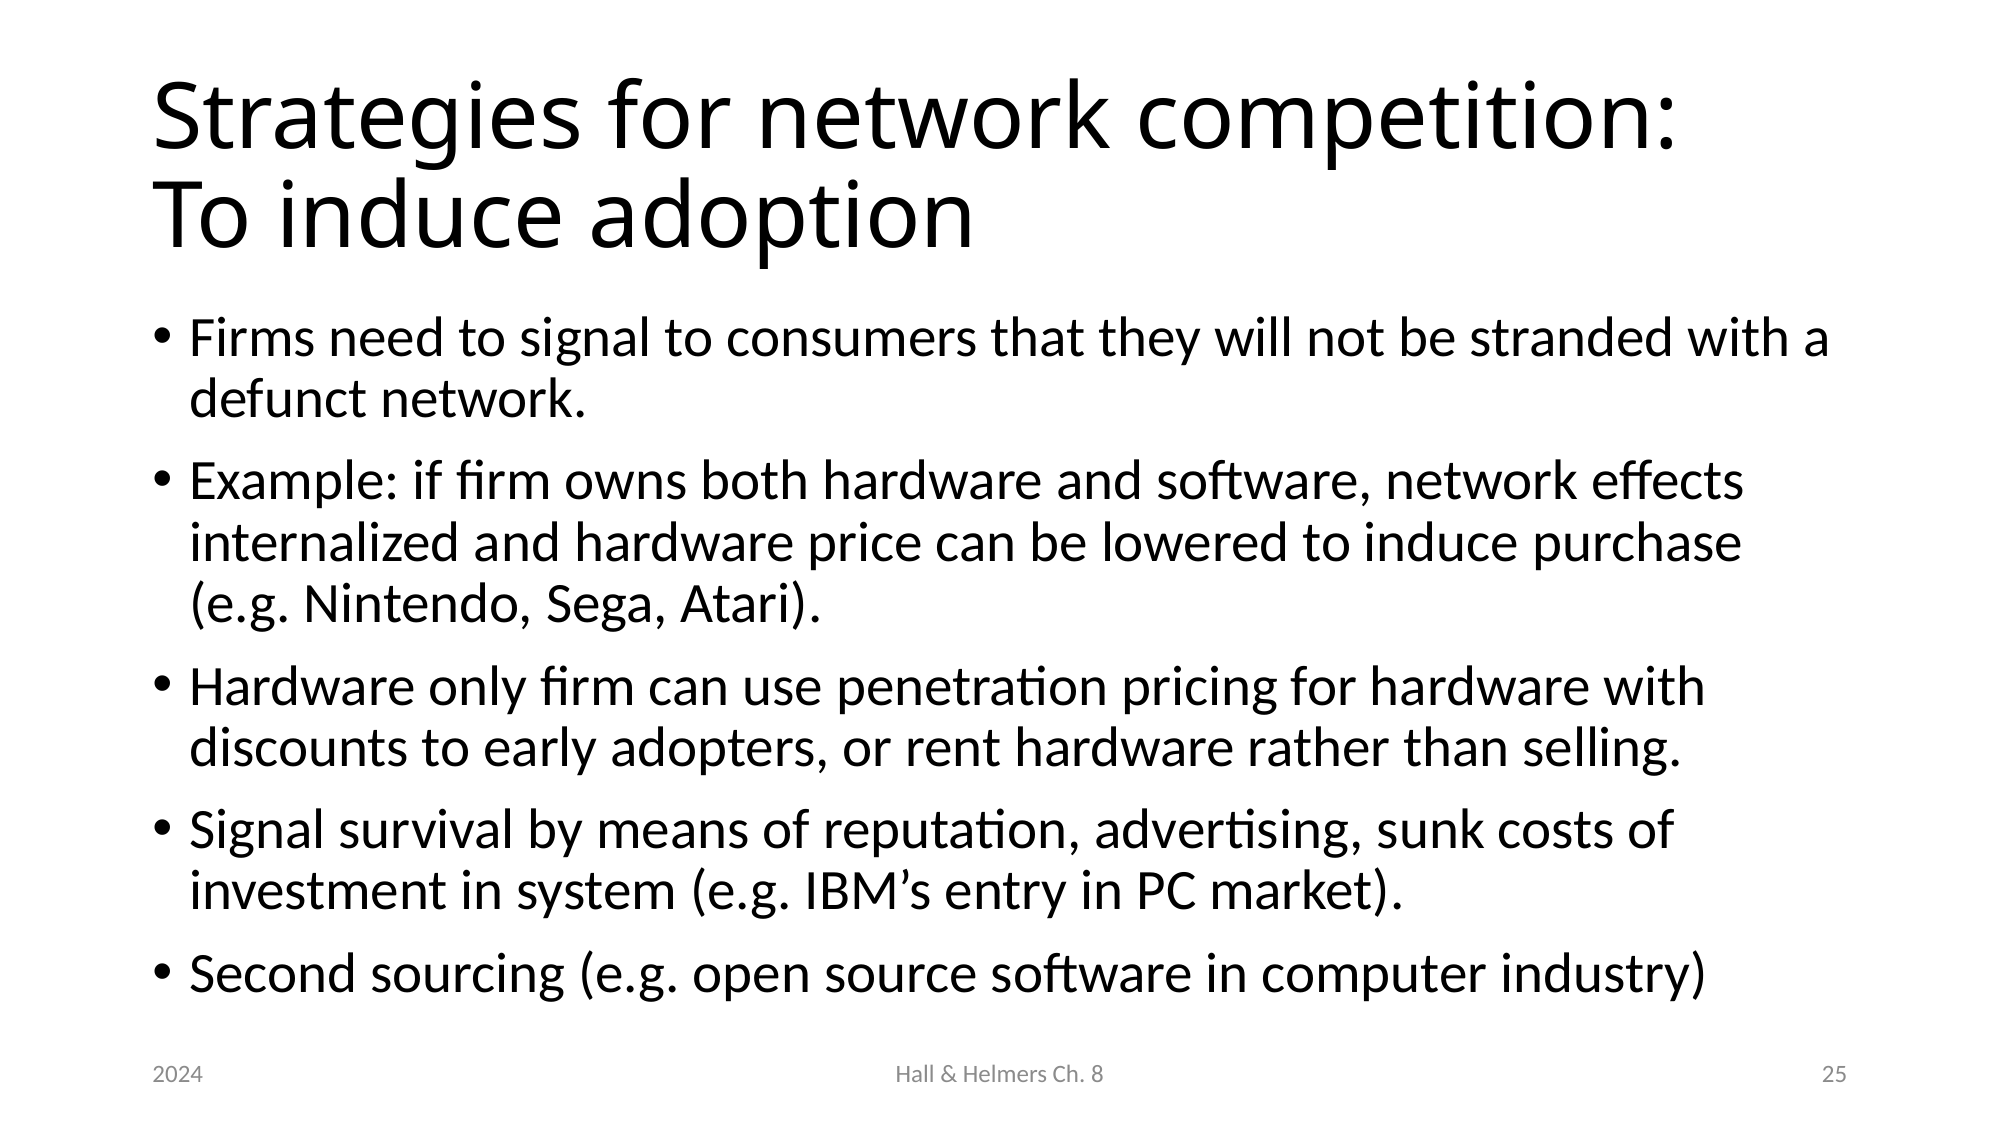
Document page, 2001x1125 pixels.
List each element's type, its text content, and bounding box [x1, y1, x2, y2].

slide_number 25 [1412, 1042, 1863, 1103]
slide_number 2024 [137, 1042, 588, 1103]
title Strategies for network competition: To induce adoption [137, 59, 1863, 278]
footer Hall & Helmers Ch. 8 [662, 1042, 1338, 1103]
list Firms need to signal to consumers that they will not be stranded with a defunct network. Example: if firm owns both hardware and software, network effects internalized and hardware price can be lowered to induce purchase (e.g. Nintendo, Sega, Atari). Hardware only firm can use penetration pricing for hardware with discounts to early adopters, or rent hardware rather than selling. Signal survival by means of reputation, advertising, sunk costs of investment in system (e.g. IBM’s entry in PC market). Second sourcing (e.g. open source software in computer industry) [137, 299, 1863, 1014]
